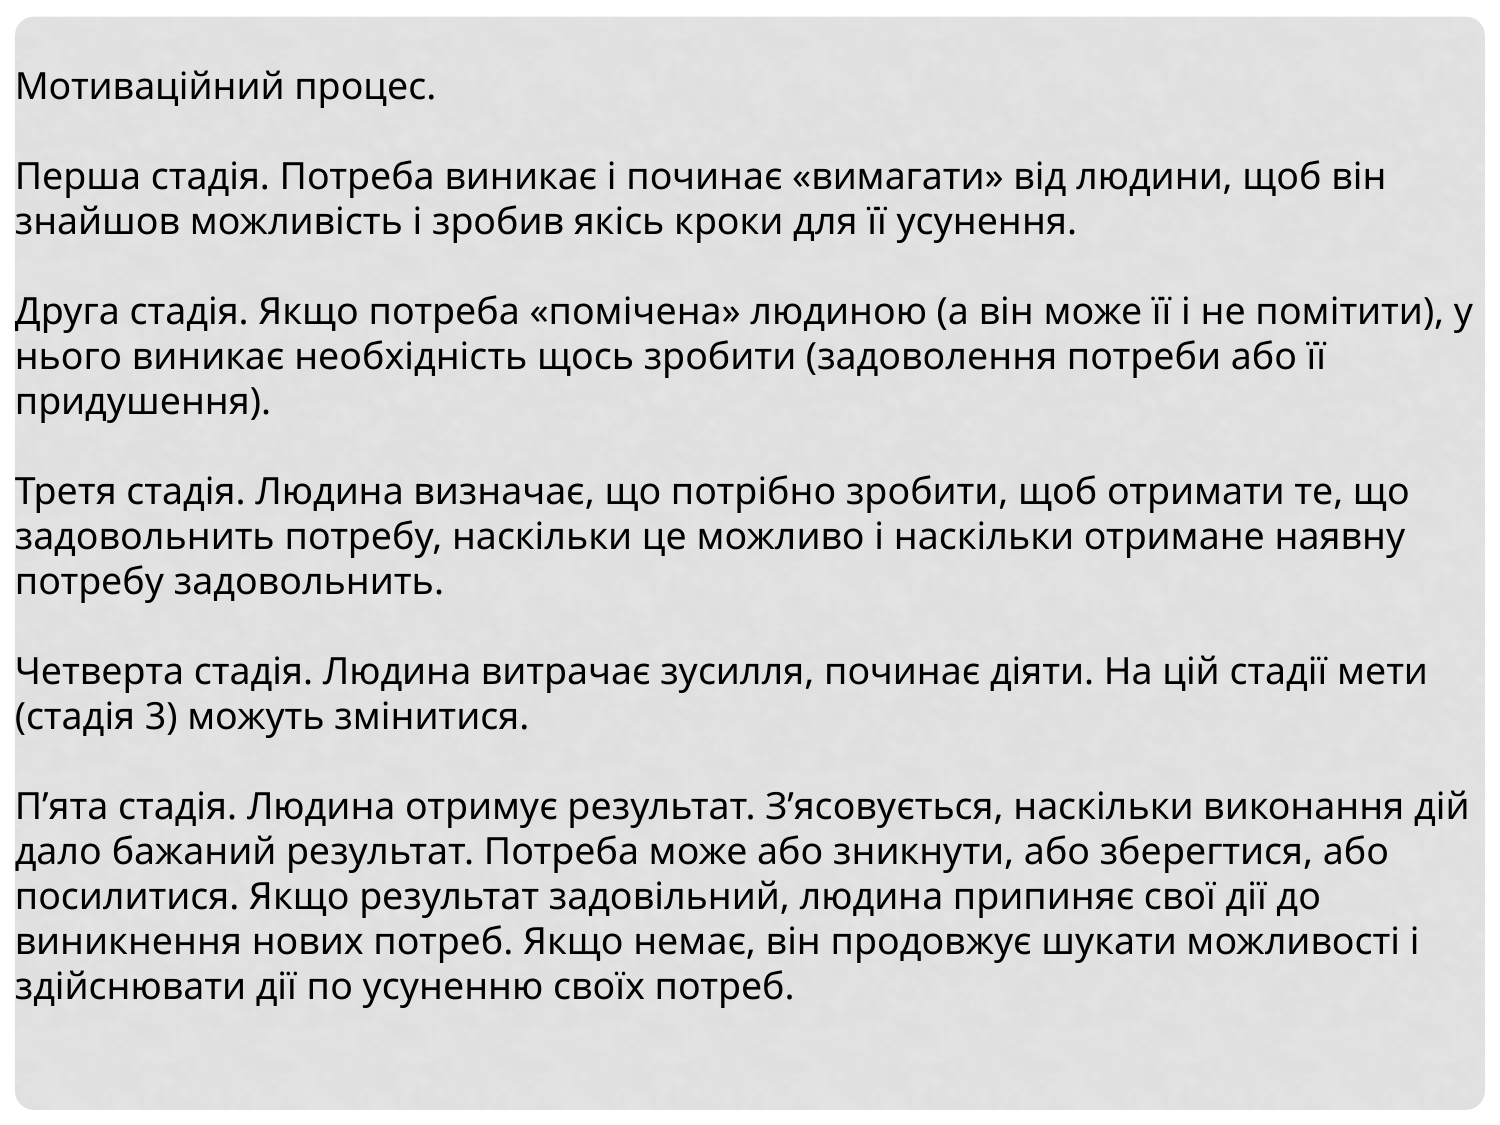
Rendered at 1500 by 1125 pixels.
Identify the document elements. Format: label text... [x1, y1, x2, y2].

text_box Мотиваційний процес. Перша стадія. Потреба виникає і починає «вимагати» від людини, щоб він знайшов можливість і зробив якісь кроки для її усунення. Друга стадія. Якщо потреба «помічена» людиною (а він може її і не помітити), у нього виникає необхідність щось зробити (задоволення потреби або її придушення). Третя стадія. Людина визначає, що потрібно зробити, щоб отримати те, що задовольнить потребу, наскільки це можливо і наскільки отримане наявну потребу задовольнить. Четверта стадія. Людина витрачає зусилля, починає діяти. На цій стадії мети (стадія 3) можуть змінитися. П’ята стадія. Людина отримує результат. З’ясовується, наскільки виконання дій дало бажаний результат. Потреба може або зникнути, або зберегтися, або посилитися. Якщо результат задовільний, людина припиняє свої дії до виникнення нових потреб. Якщо немає, він продовжує шукати можливості і здійснювати дії по усуненню своїх потреб. [0, 54, 1500, 1015]
